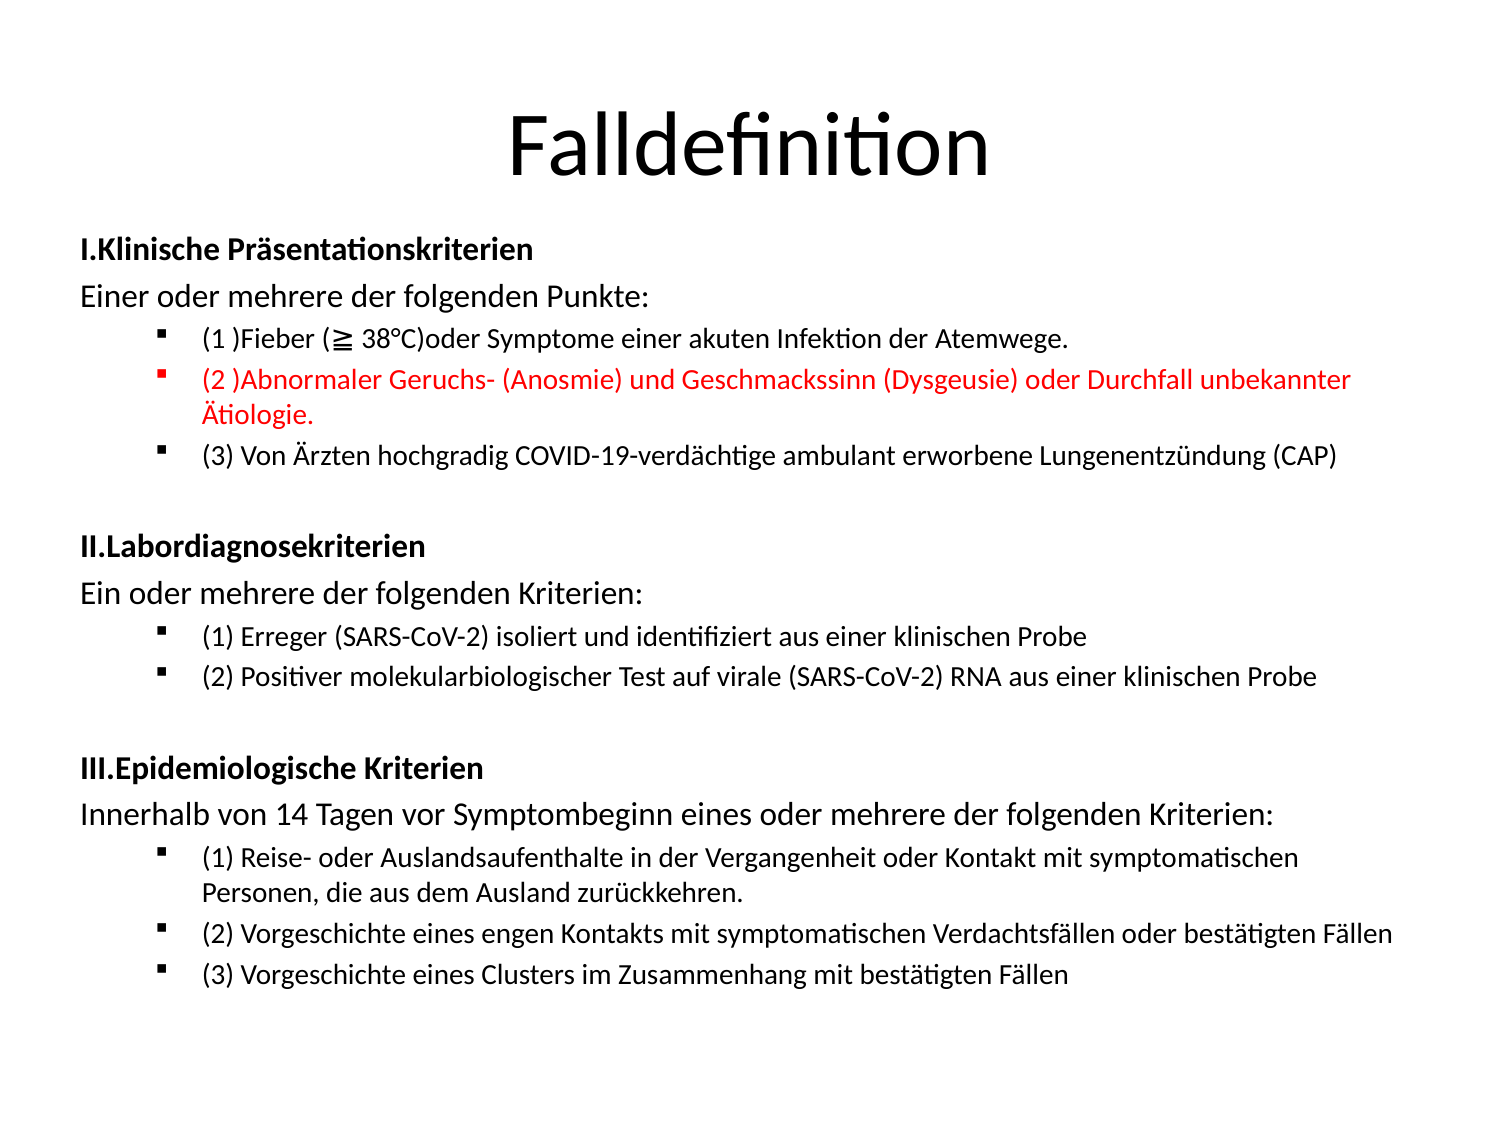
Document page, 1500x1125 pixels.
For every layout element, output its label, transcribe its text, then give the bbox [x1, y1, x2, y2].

list I.Klinische Präsentationskriterien Einer oder mehrere der folgenden Punkte: (1 )Fieber (≧ 38°C)oder Symptome einer akuten Infektion der Atemwege. (2 )Abnormaler Geruchs- (Anosmie) und Geschmackssinn (Dysgeusie) oder Durchfall unbekannter Ätiologie. (3) Von Ärzten hochgradig COVID-19-verdächtige ambulant erworbene Lungenentzündung (CAP) II.Labordiagnosekriterien Ein oder mehrere der folgenden Kriterien: (1) Erreger (SARS-CoV-2) isoliert und identifiziert aus einer klinischen Probe (2) Positiver molekularbiologischer Test auf virale (SARS-CoV-2) RNA aus einer klinischen Probe III.Epidemiologische Kriterien Innerhalb von 14 Tagen vor Symptombeginn eines oder mehrere der folgenden Kriterien: (1) Reise- oder Auslandsaufenthalte in der Vergangenheit oder Kontakt mit symptomatischen Personen, die aus dem Ausland zurückkehren. (2) Vorgeschichte eines engen Kontakts mit symptomatischen Verdachtsfällen oder bestätigten Fällen (3) Vorgeschichte eines Clusters im Zusammenhang mit bestätigten Fällen [64, 219, 1415, 963]
title Falldefinition [75, 45, 1425, 233]
